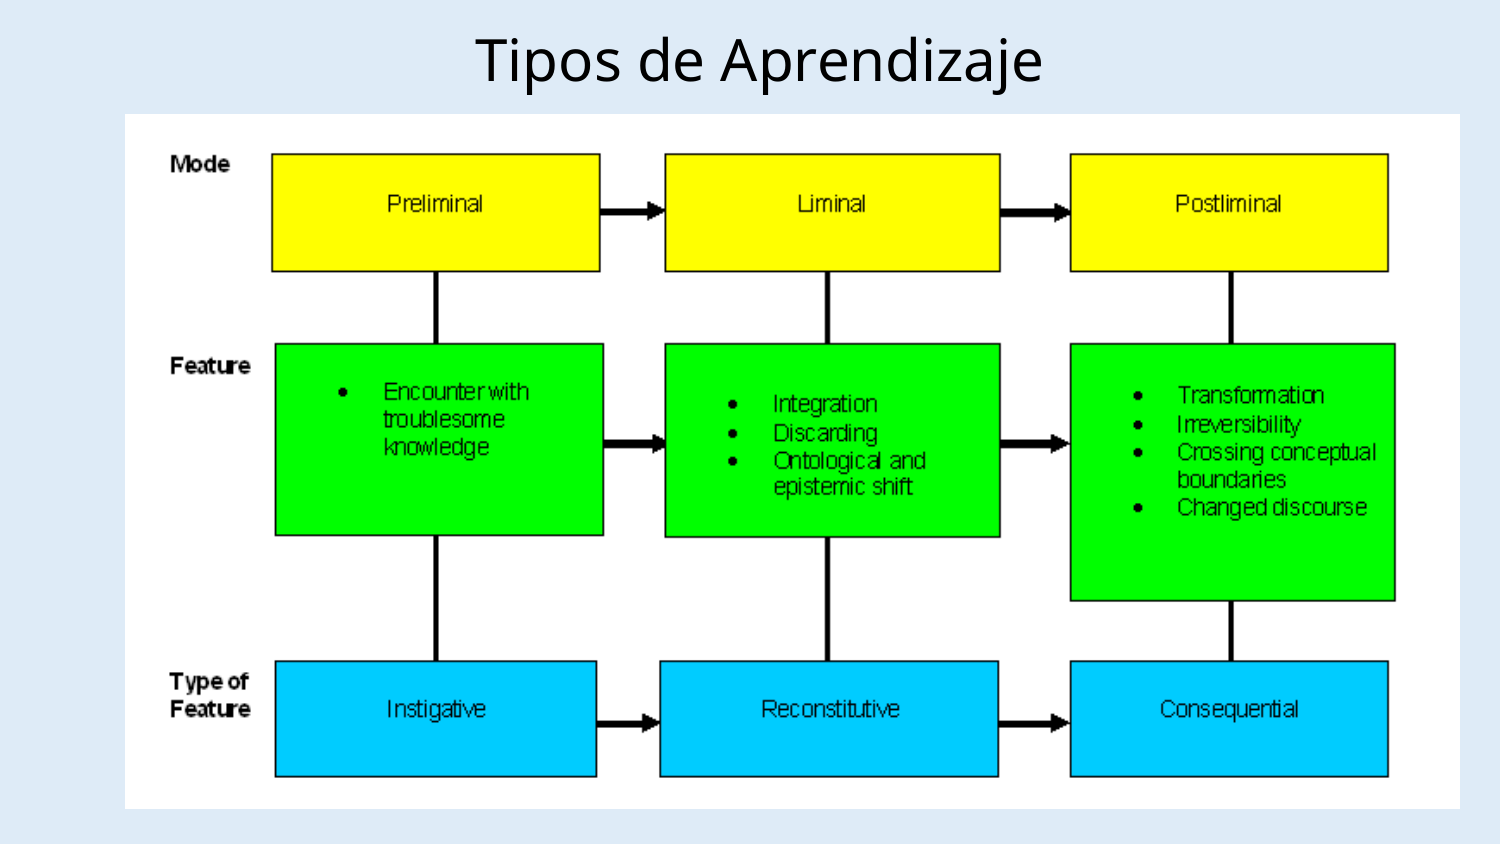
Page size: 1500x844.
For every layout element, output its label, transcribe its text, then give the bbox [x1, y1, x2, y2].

title Tipos de Aprendizaje [61, 0, 1460, 132]
picture [125, 114, 1460, 809]
